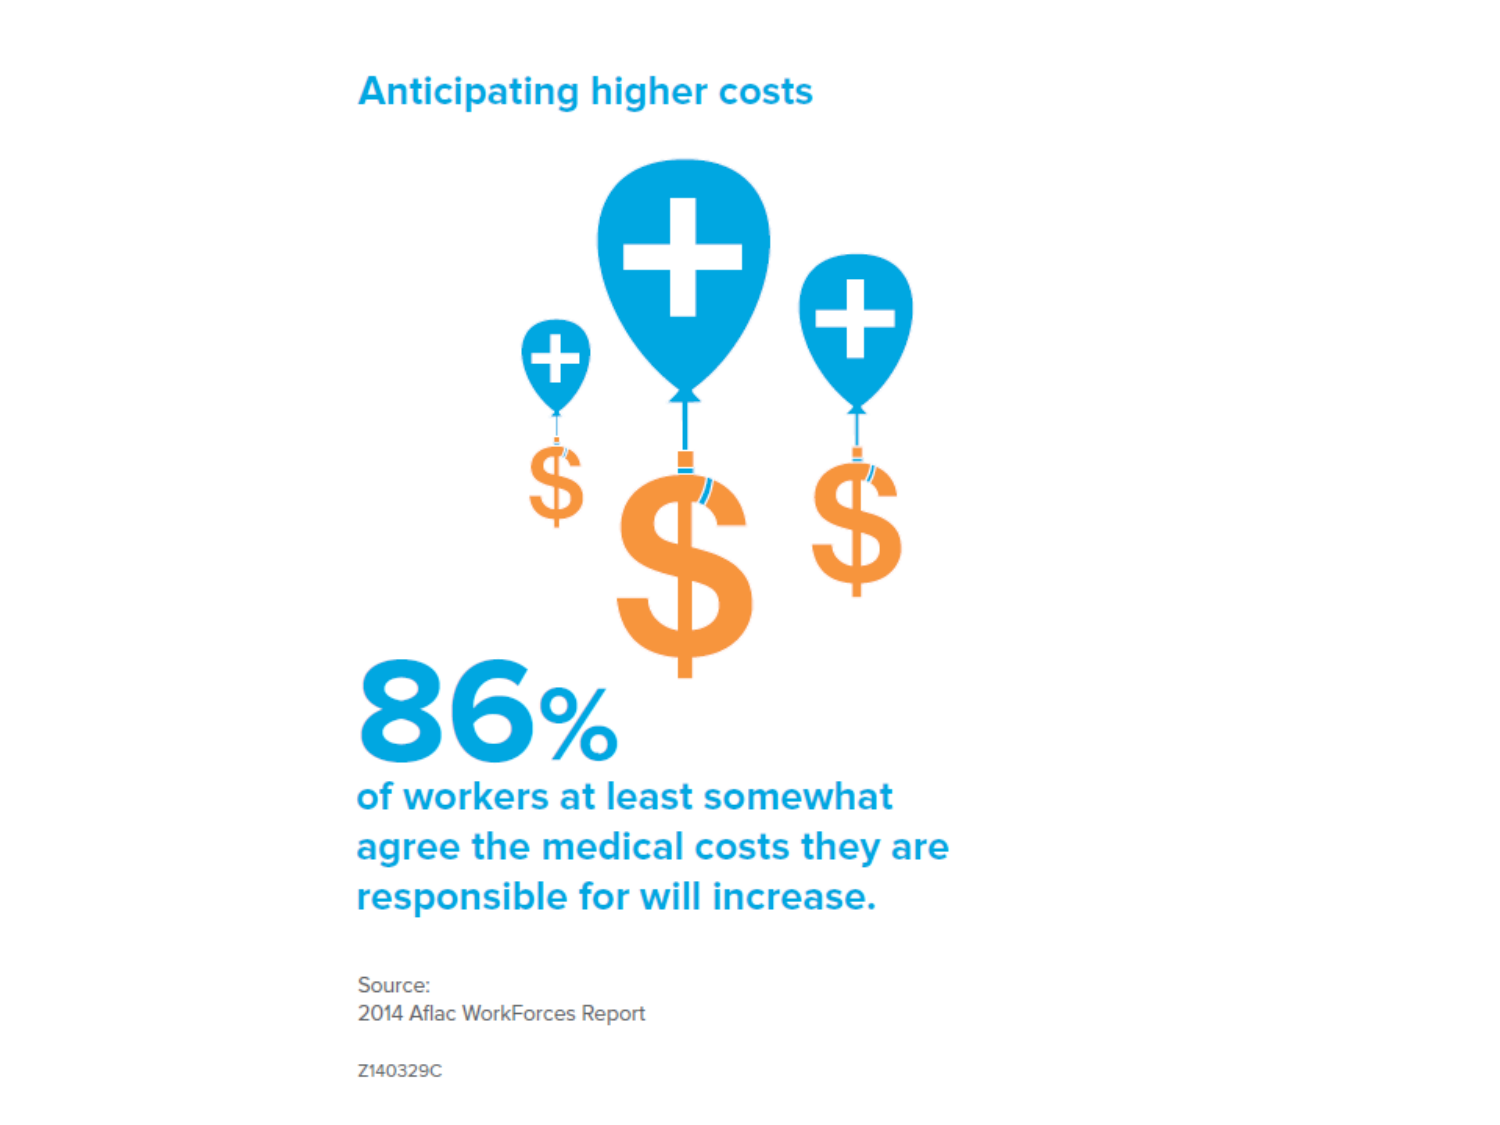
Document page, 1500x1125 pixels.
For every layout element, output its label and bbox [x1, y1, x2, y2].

picture [0, 0, 1360, 1088]
